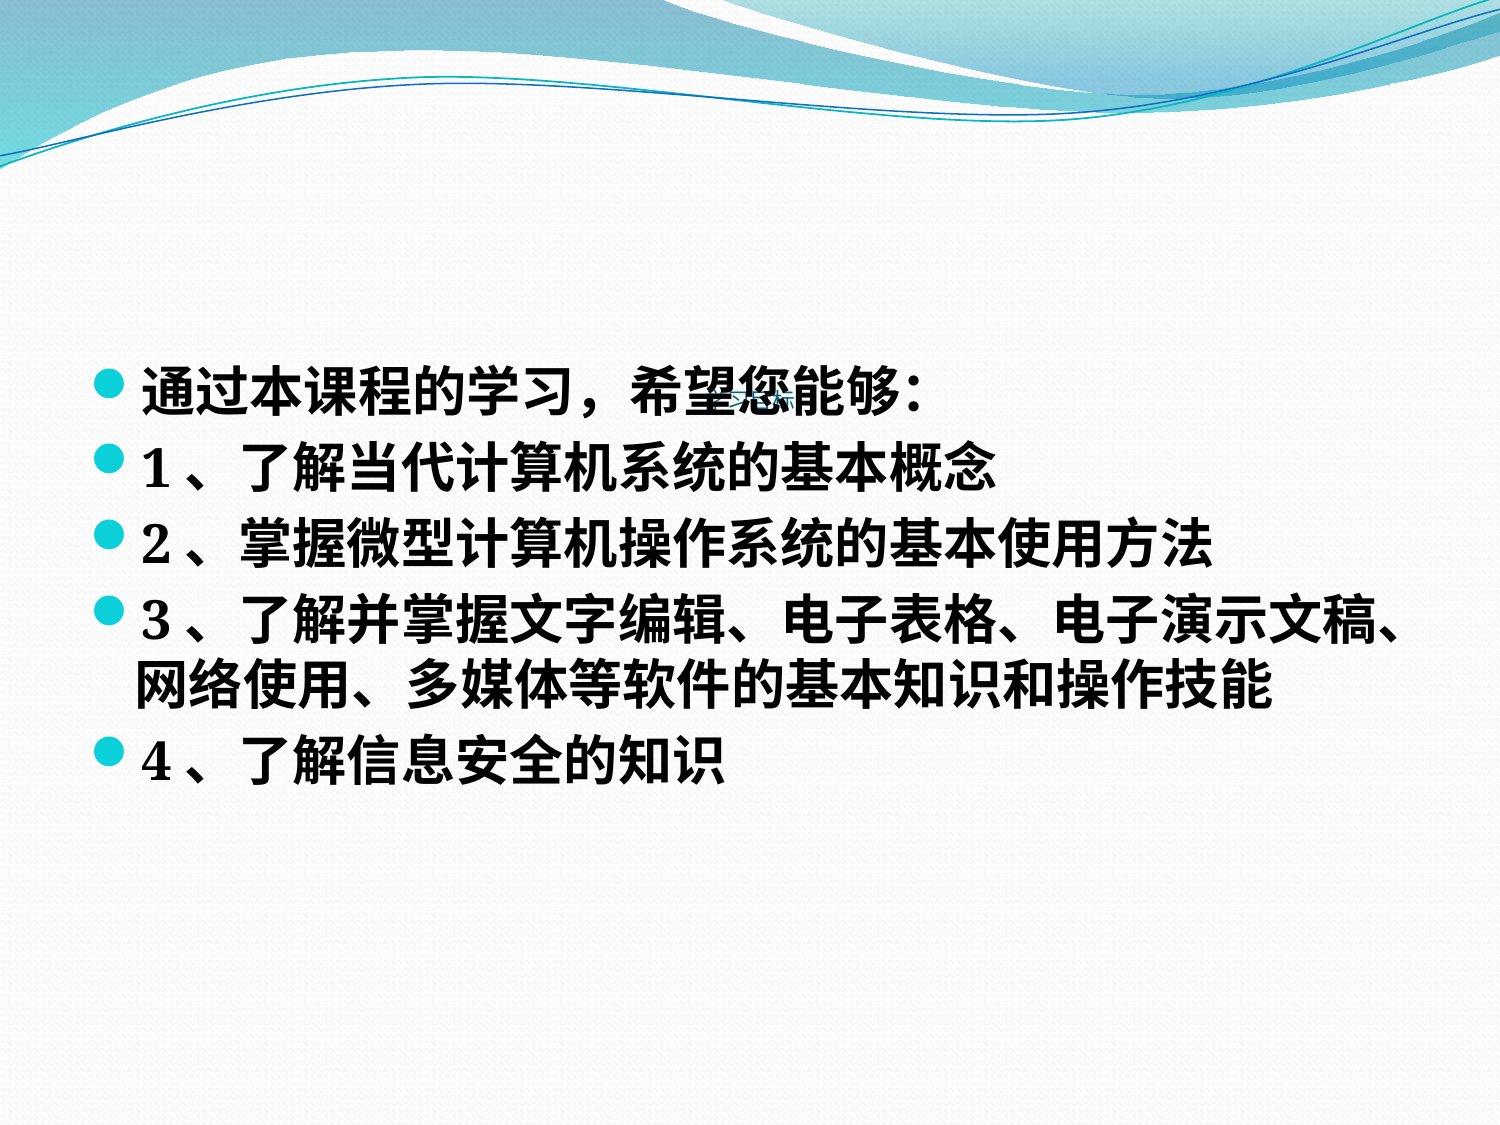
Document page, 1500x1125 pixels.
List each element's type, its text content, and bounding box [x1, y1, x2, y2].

list 通过本课程的学习，希望您能够： 1、了解当代计算机系统的基本概念 2、掌握微型计算机操作系统的基本使用方法 3、了解并掌握文字编辑、电子表格、电子演示文稿、网络使用、多媒体等软件的基本知识和操作技能 4、了解信息安全的知识 [75, 349, 1425, 988]
title 学习目标 [75, 125, 1425, 349]
